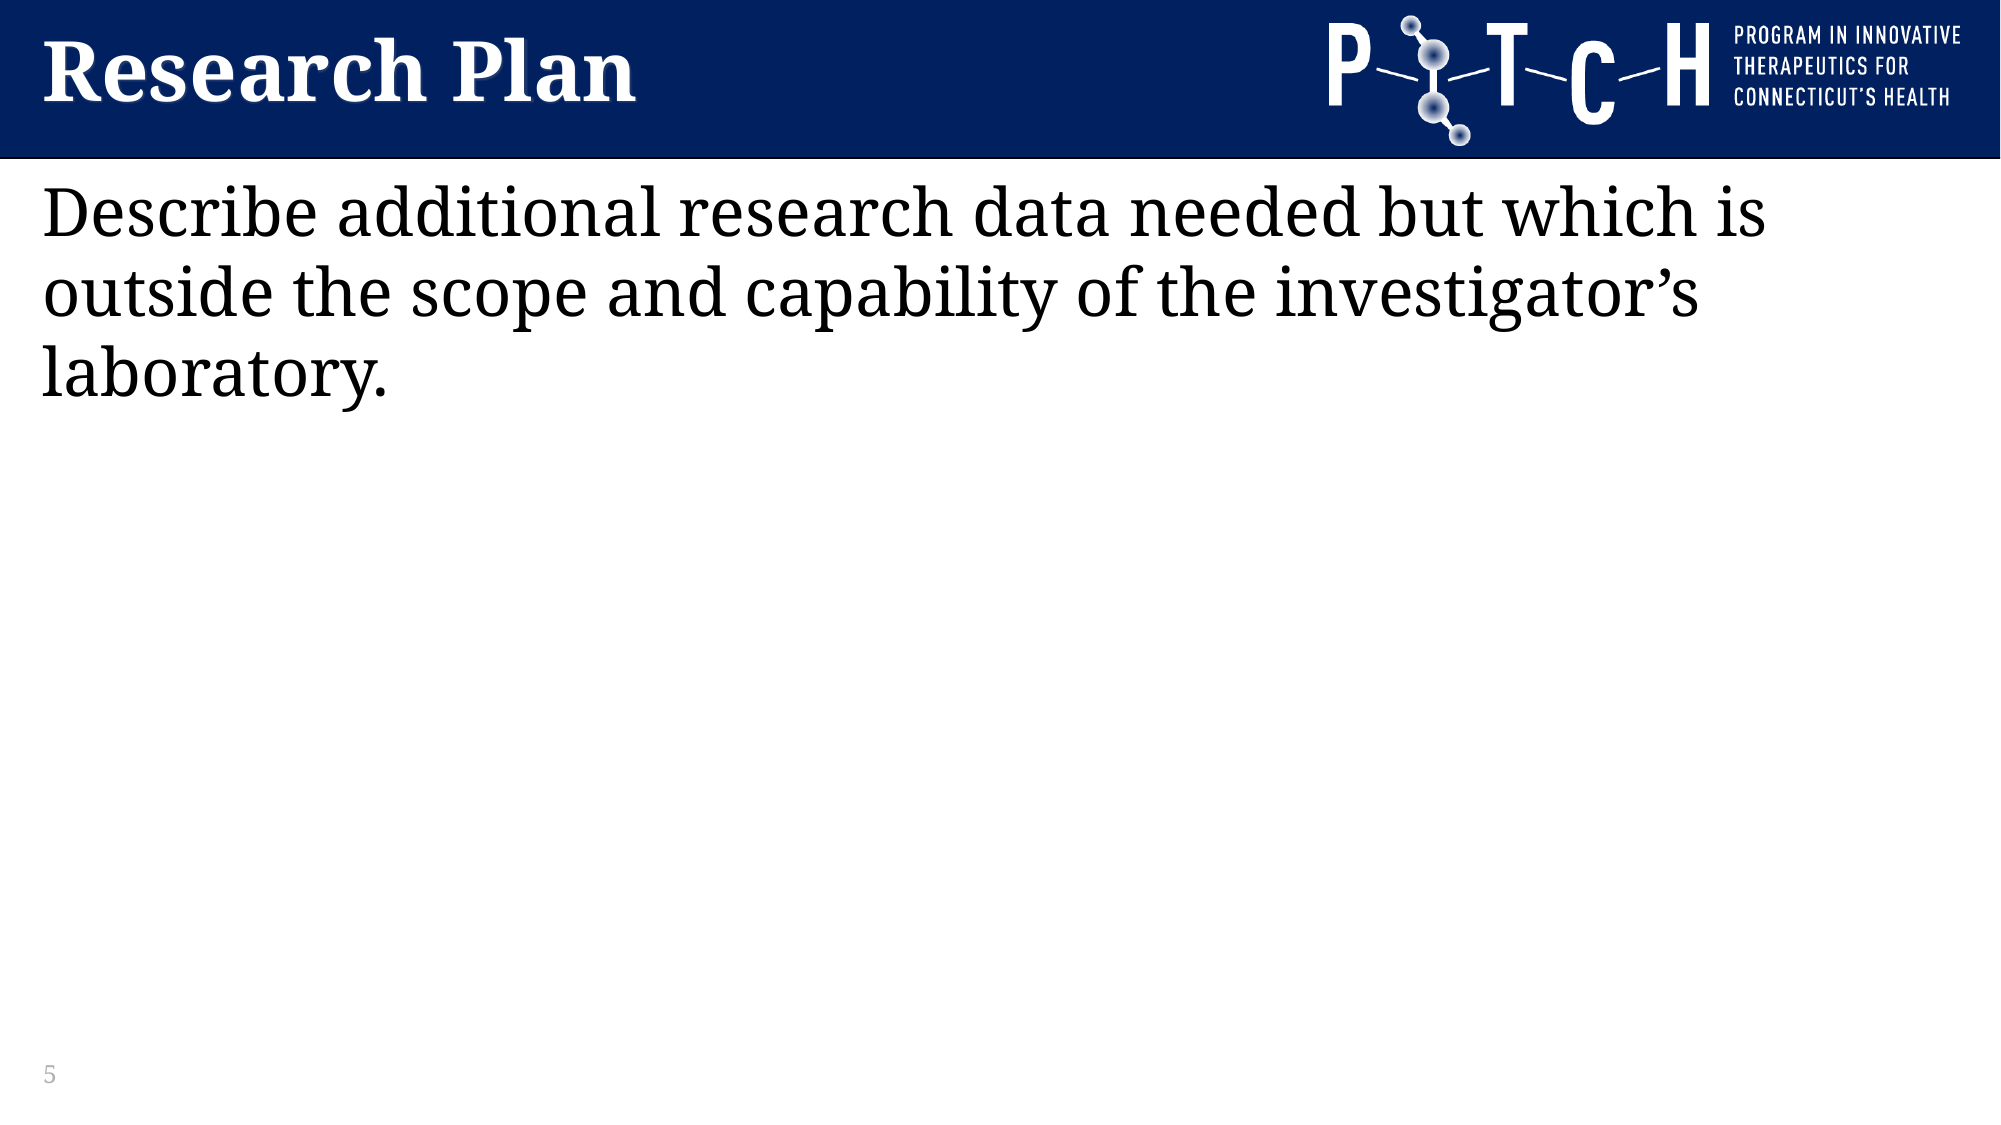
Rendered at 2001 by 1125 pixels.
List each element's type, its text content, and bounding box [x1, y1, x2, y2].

picture [1276, 0, 2001, 186]
title Research Plan [27, 11, 1728, 125]
slide_number 5 [27, 1049, 446, 1101]
list Describe additional research data needed but which is outside the scope and capability of the investigator’s laboratory. [27, 162, 1965, 1038]
